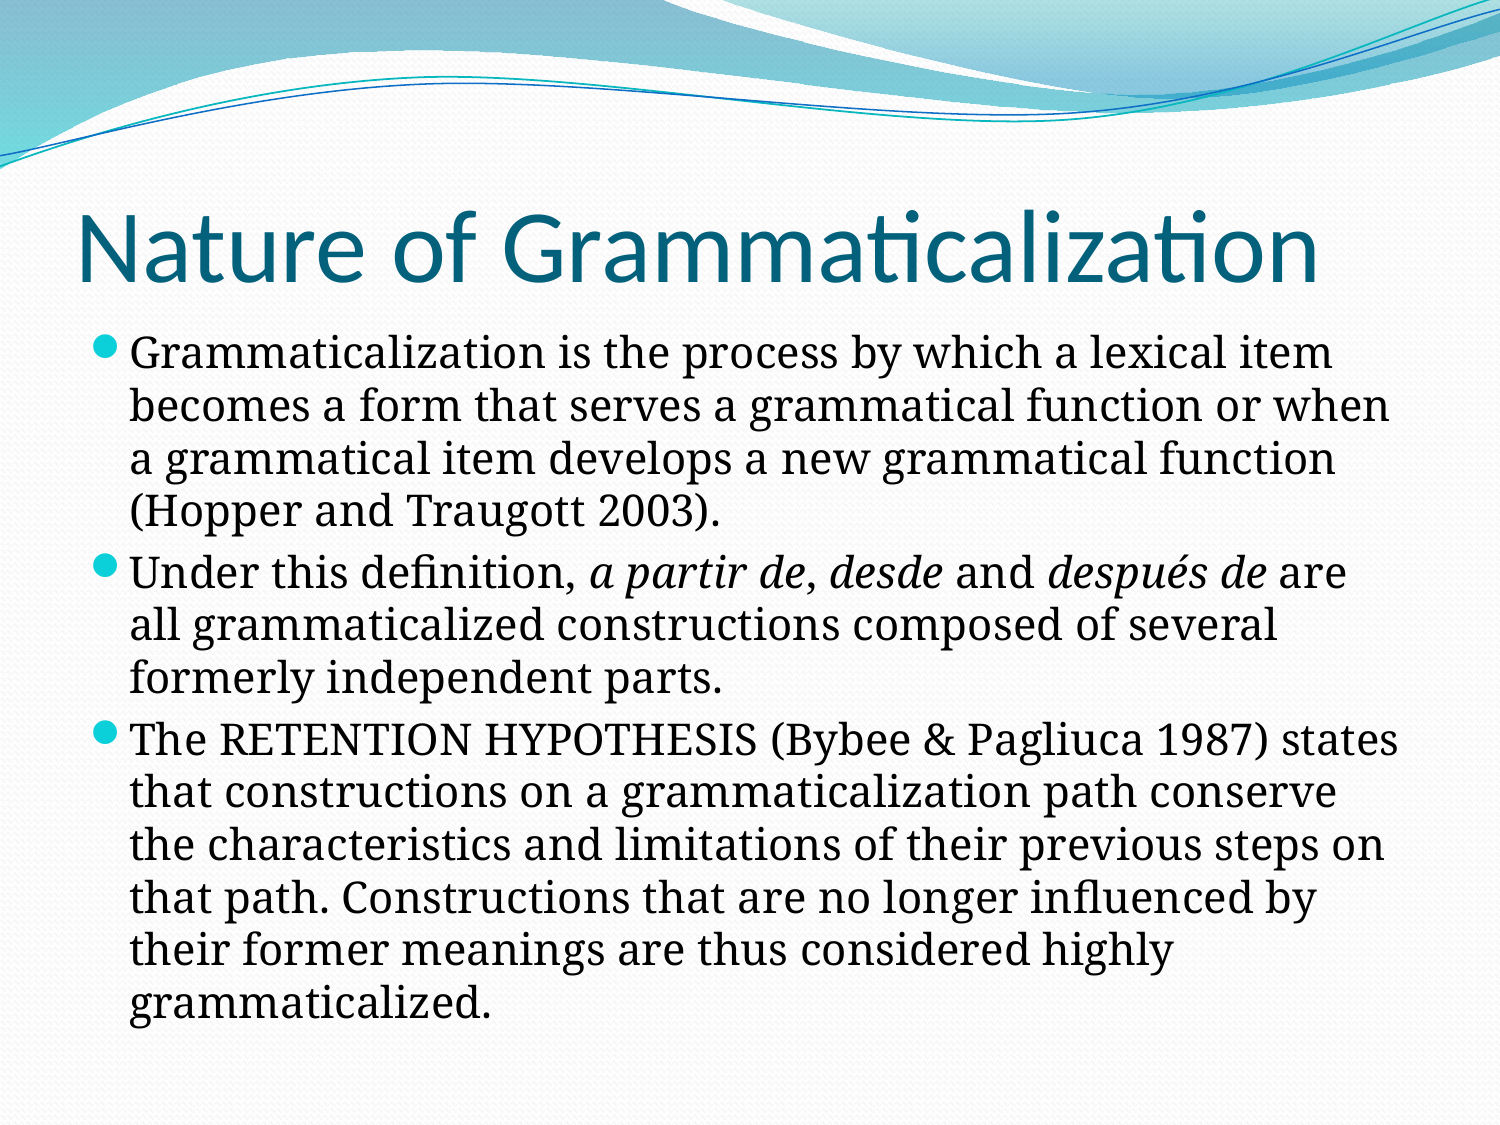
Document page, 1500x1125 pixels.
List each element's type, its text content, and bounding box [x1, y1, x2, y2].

list Grammaticalization is the process by which a lexical item becomes a form that serves a grammatical function or when a grammatical item develops a new grammatical function (Hopper and Traugott 2003). Under this definition, a partir de, desde and después de are all grammaticalized constructions composed of several formerly independent parts. The retention hypothesis (Bybee & Pagliuca 1987) states that constructions on a grammaticalization path conserve the characteristics and limitations of their previous steps on that path. Constructions that are no longer influenced by their former meanings are thus considered highly grammaticalized. [75, 317, 1425, 1038]
title Nature of Grammaticalization [75, 115, 1425, 303]
